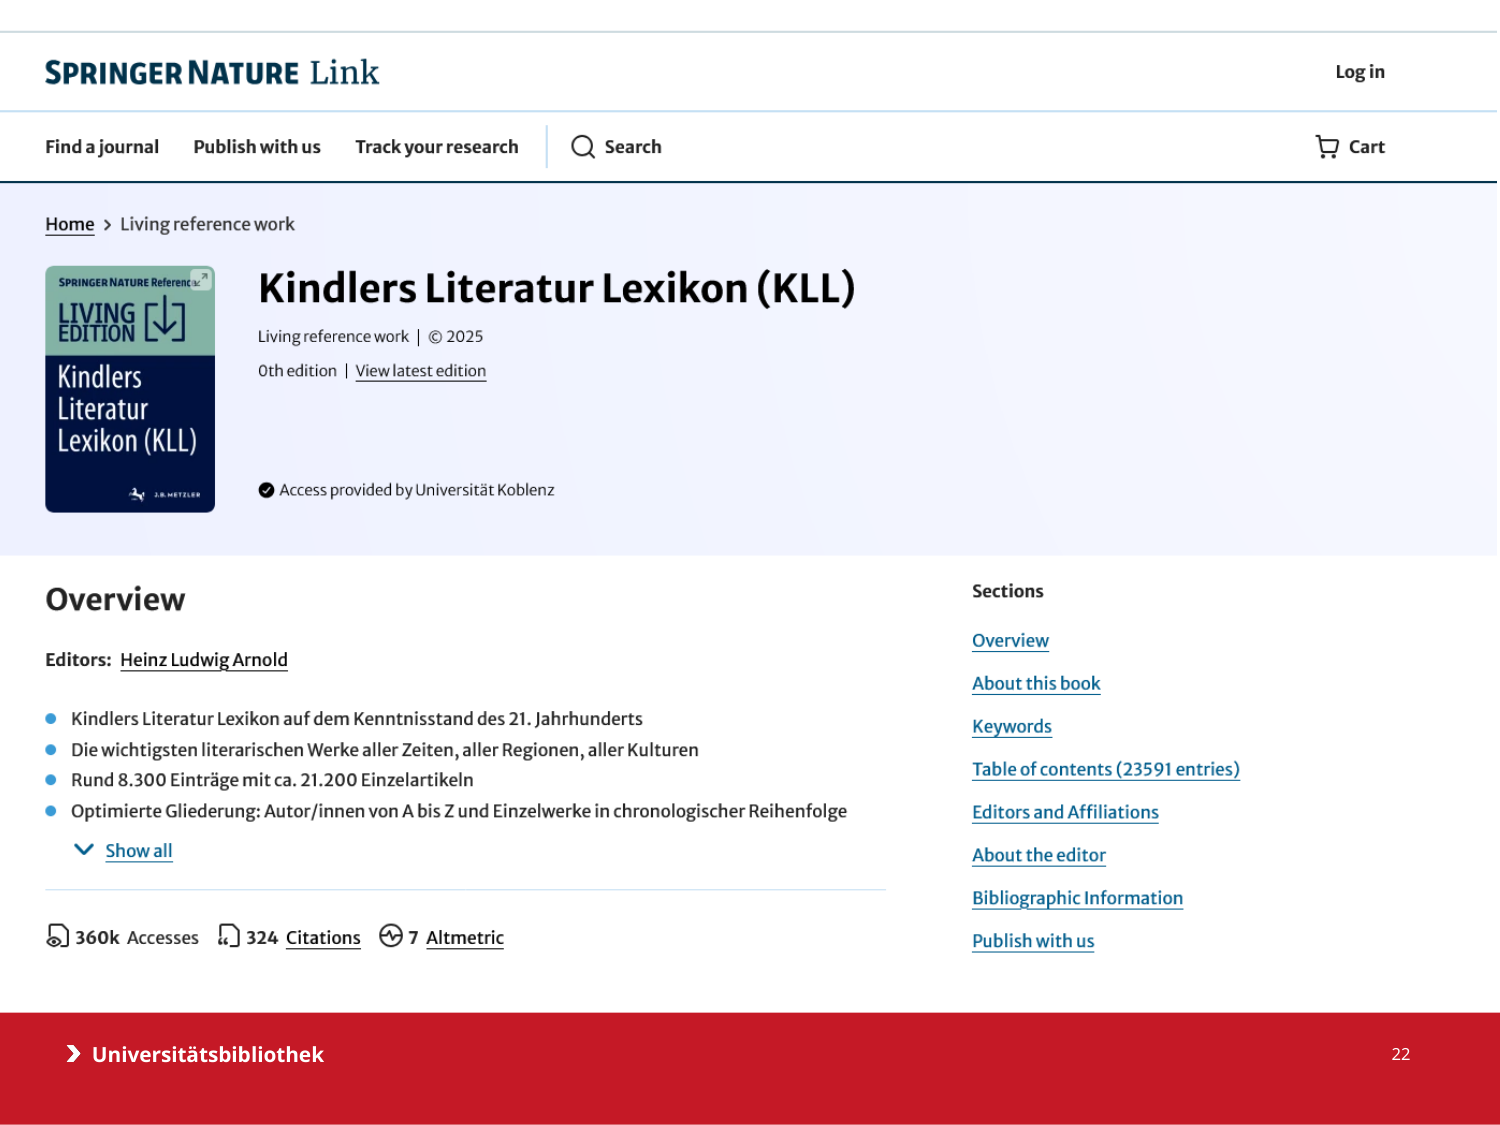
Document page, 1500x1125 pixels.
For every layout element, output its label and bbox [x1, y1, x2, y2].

picture [0, 184, 1497, 988]
picture [0, 19, 1497, 181]
